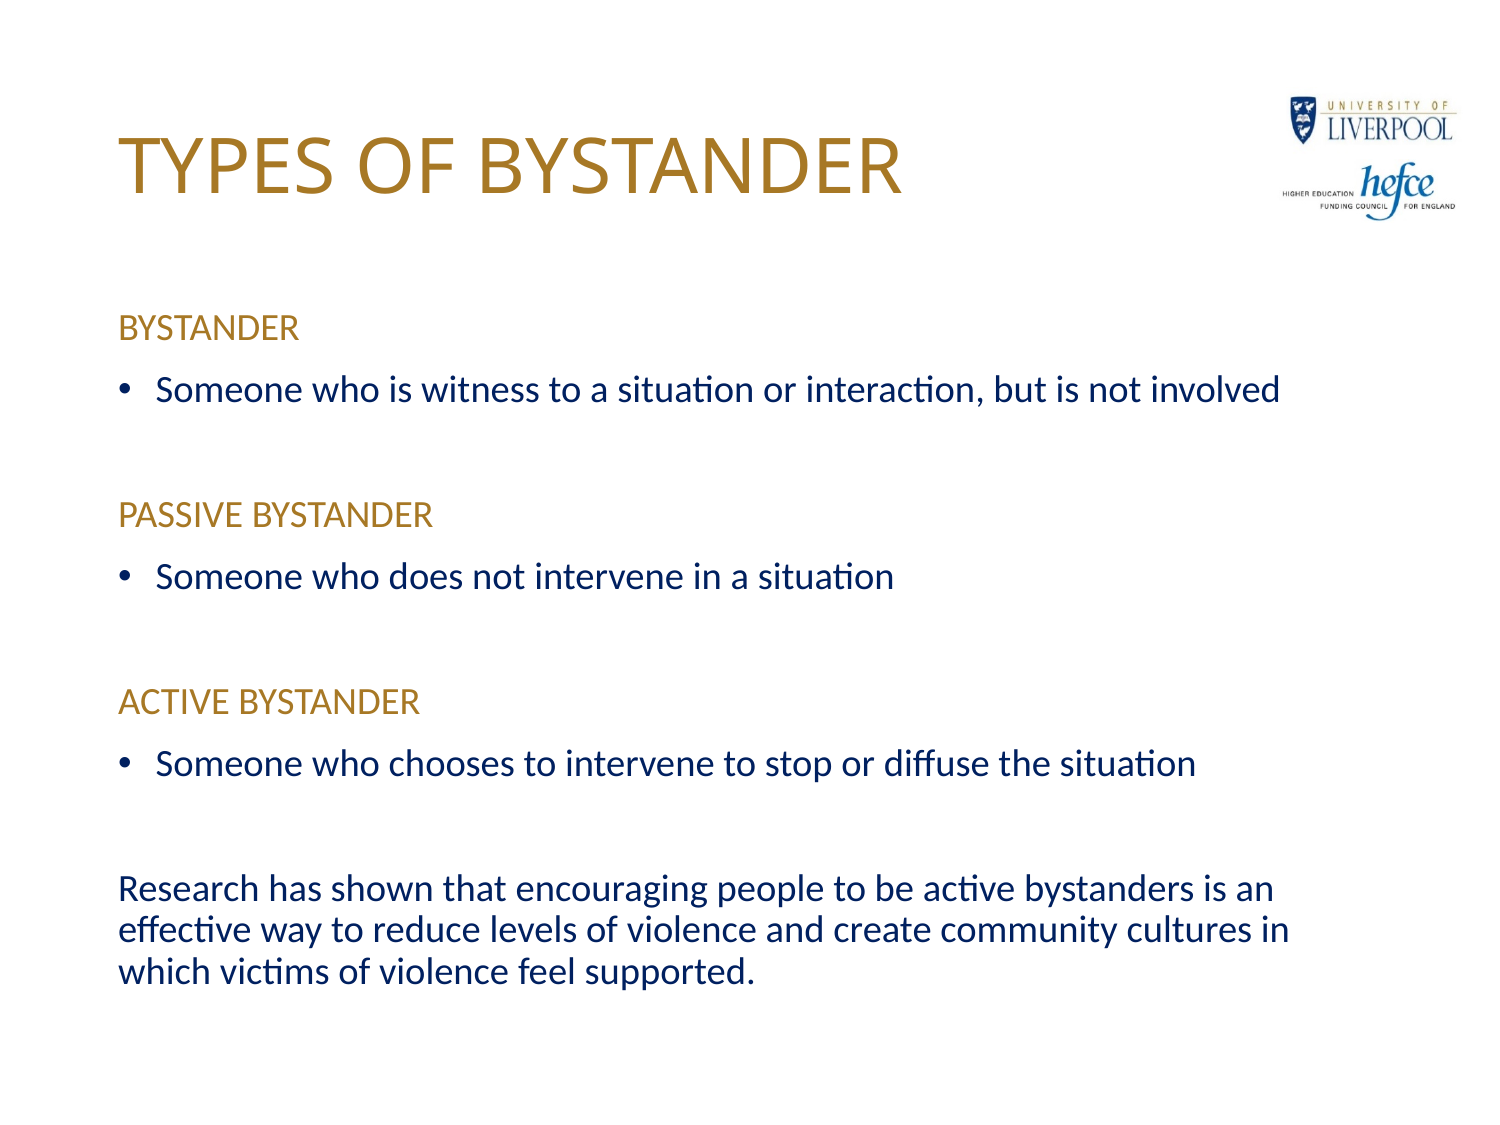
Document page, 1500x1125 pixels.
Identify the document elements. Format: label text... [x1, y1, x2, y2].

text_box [1273, 81, 1464, 223]
title TYPES OF BYSTANDER [103, 59, 1397, 278]
list BYSTANDER Someone who is witness to a situation or interaction, but is not involved PASSIVE BYSTANDER Someone who does not intervene in a situation ACTIVE BYSTANDER Someone who chooses to intervene to stop or diffuse the situation Research has shown that encouraging people to be active bystanders is an effective way to reduce levels of violence and create community cultures in which victims of violence feel supported. [103, 299, 1397, 1014]
